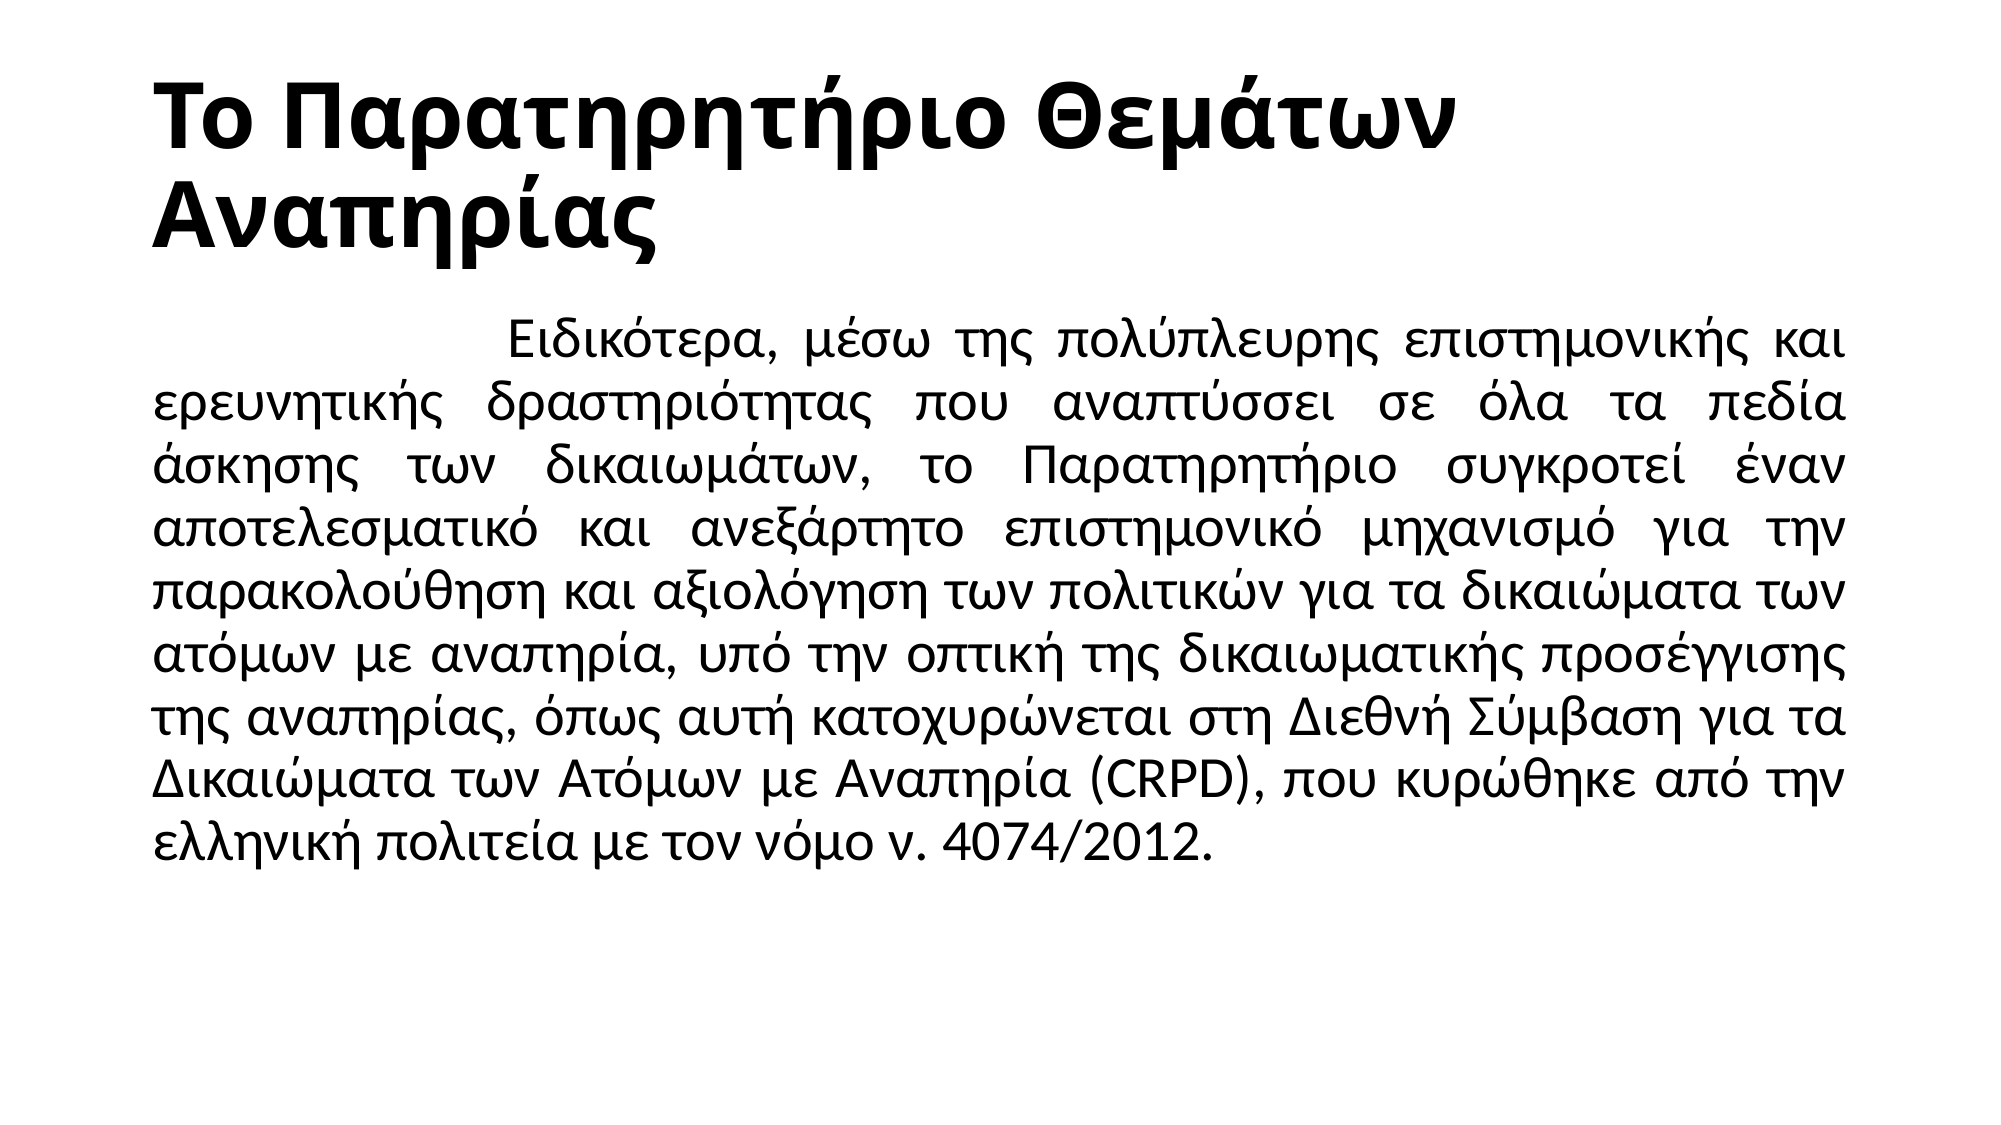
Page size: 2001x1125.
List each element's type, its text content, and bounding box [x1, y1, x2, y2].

title Το Παρατηρητήριο Θεμάτων Αναπηρίας [137, 59, 1863, 278]
list Ειδικότερα, μέσω της πολύπλευρης επιστημονικής και ερευνητικής δραστηριότητας που αναπτύσσει σε όλα τα πεδία άσκησης των δικαιωμάτων, το Παρατηρητήριο συγκροτεί έναν αποτελεσματικό και ανεξάρτητο επιστημονικό μηχανισμό για την παρακολούθηση και αξιολόγηση των πολιτικών για τα δικαιώματα των ατόμων με αναπηρία, υπό την οπτική της δικαιωματικής προσέγγισης της αναπηρίας, όπως αυτή κατοχυρώνεται στη Διεθνή Σύμβαση για τα Δικαιώματα των Ατόμων με Αναπηρία (CRPD), που κυρώθηκε από την ελληνική πολιτεία με τον νόμο ν. 4074/2012. [137, 299, 1863, 1014]
